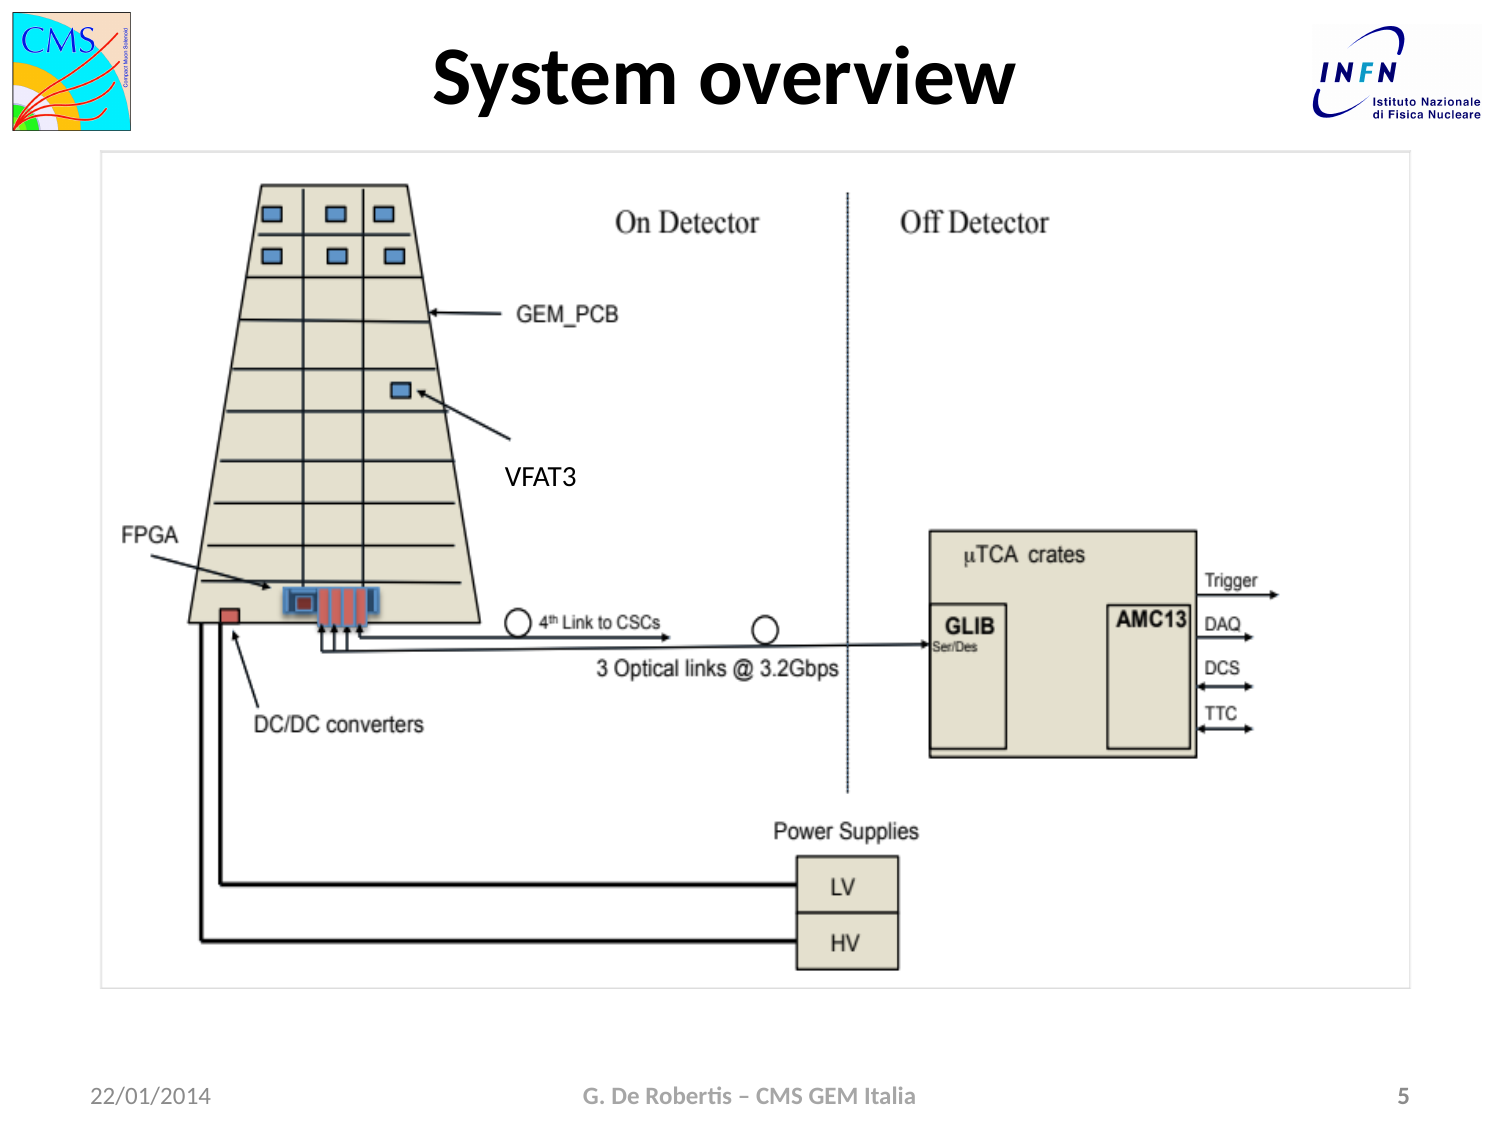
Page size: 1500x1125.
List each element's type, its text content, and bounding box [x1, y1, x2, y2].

picture [99, 149, 1412, 989]
title System overview [137, 12, 1313, 131]
picture [1313, 24, 1482, 120]
picture [12, 12, 131, 131]
footer G. De Robertis – CMS GEM Italia [512, 1065, 988, 1125]
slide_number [75, 1065, 425, 1125]
slide_number 5 [1074, 1065, 1425, 1125]
